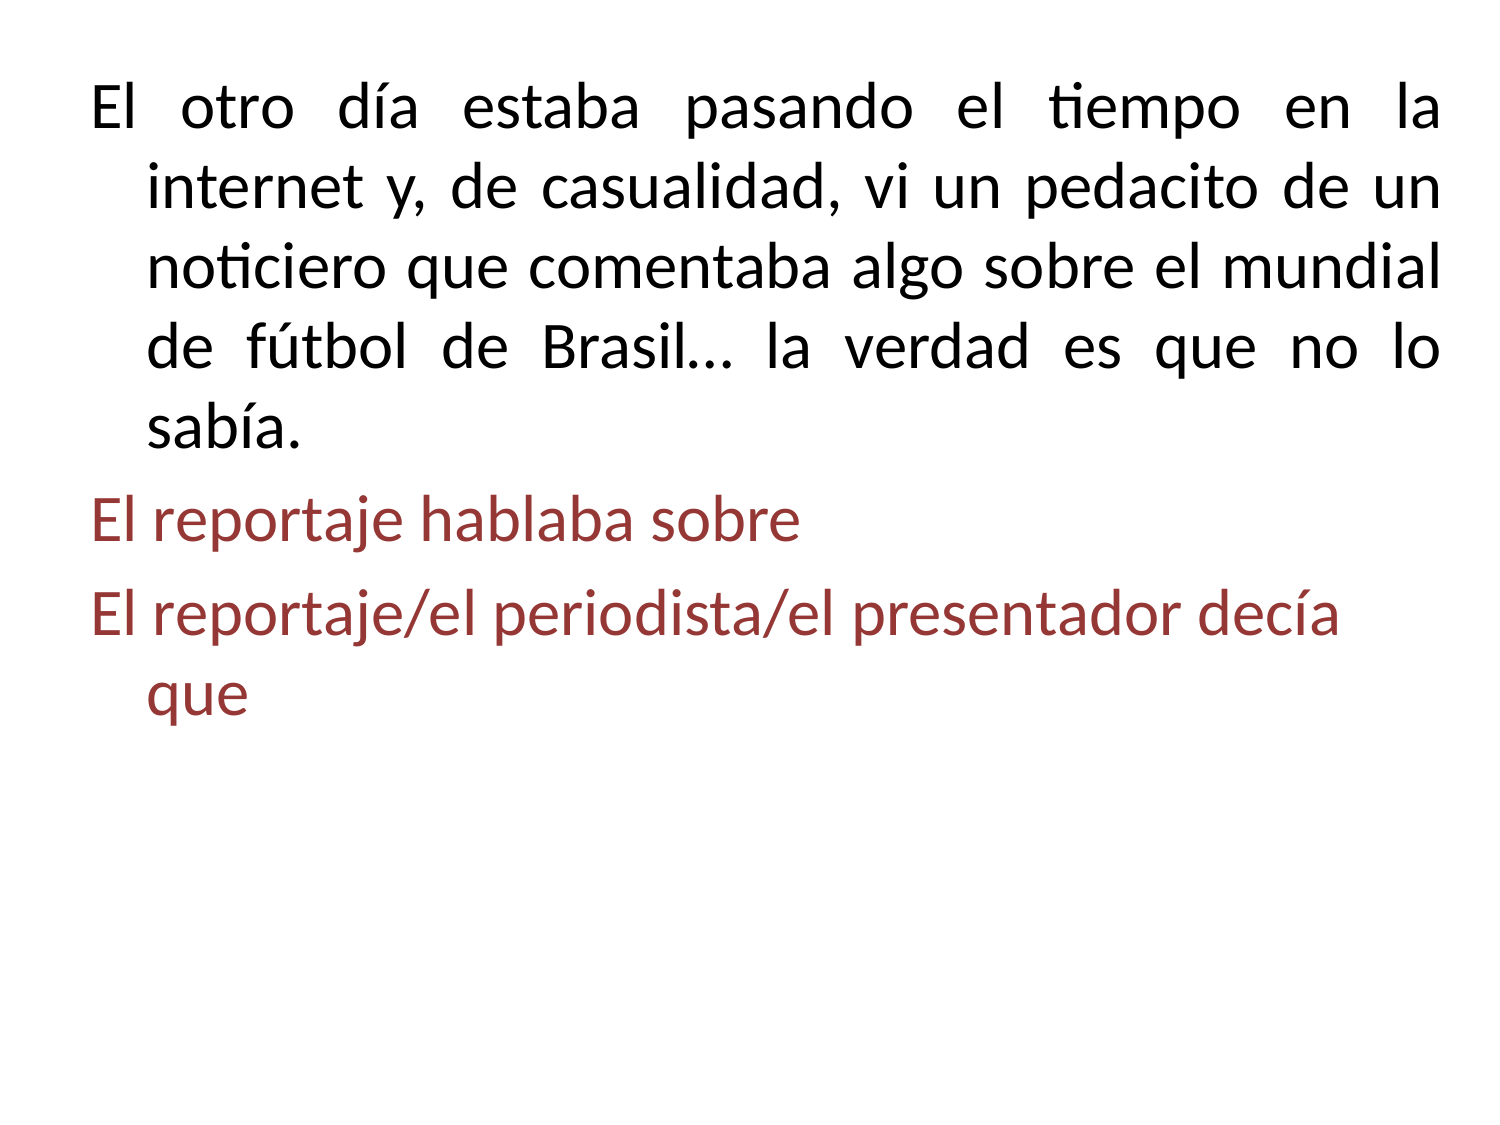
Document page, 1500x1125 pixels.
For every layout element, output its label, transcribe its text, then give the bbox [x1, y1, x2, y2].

list El otro día estaba pasando el tiempo en la internet y, de casualidad, vi un pedacito de un noticiero que comentaba algo sobre el mundial de fútbol de Brasil… la verdad es que no lo sabía. El reportaje hablaba sobre El reportaje/el periodista/el presentador decía que [75, 54, 1459, 1083]
